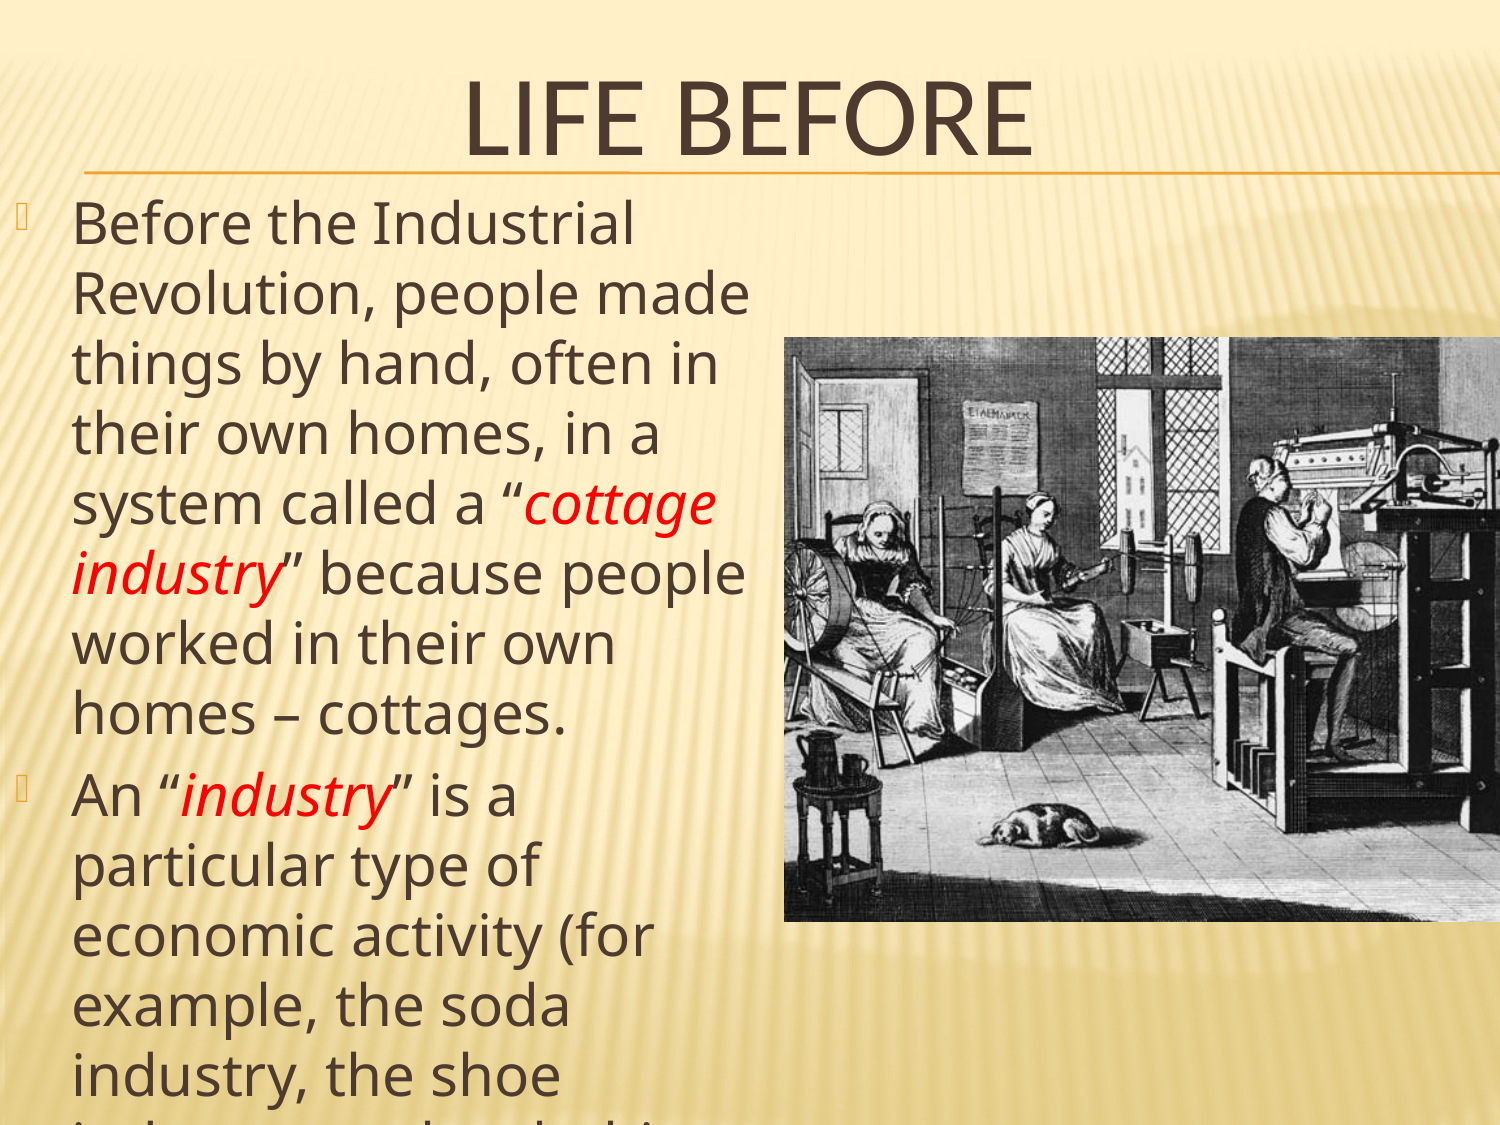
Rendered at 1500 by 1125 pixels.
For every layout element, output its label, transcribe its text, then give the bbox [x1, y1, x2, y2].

title Life before [0, 41, 1500, 179]
list Before the Industrial Revolution, people made things by hand, often in their own homes, in a system called a “cottage industry” because people worked in their own homes – cottages. An “industry” is a particular type of economic activity (for example, the soda industry, the shoe industry, or the clothing industry). [0, 178, 786, 922]
picture [784, 336, 1500, 922]
